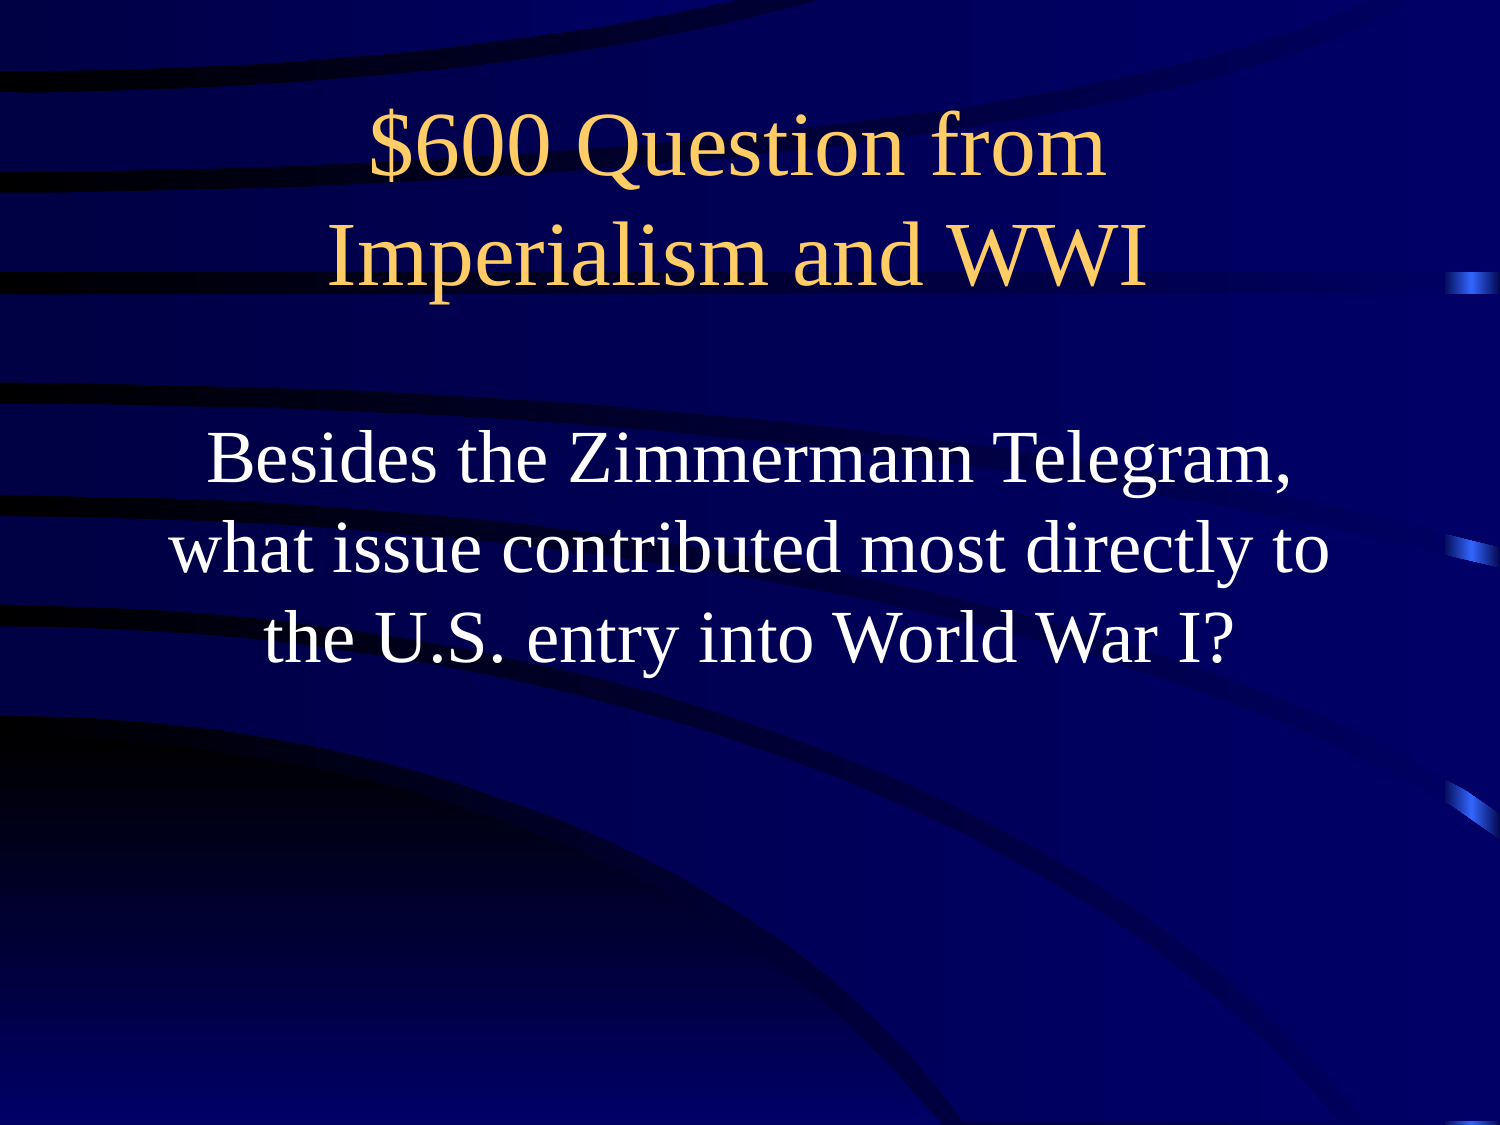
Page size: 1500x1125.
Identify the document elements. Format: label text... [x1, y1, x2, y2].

title $600 Question from Imperialism and WWI [112, 99, 1388, 288]
text_box Besides the Zimmermann Telegram, what issue contributed most directly to the U.S. entry into World War I? [137, 399, 1363, 685]
